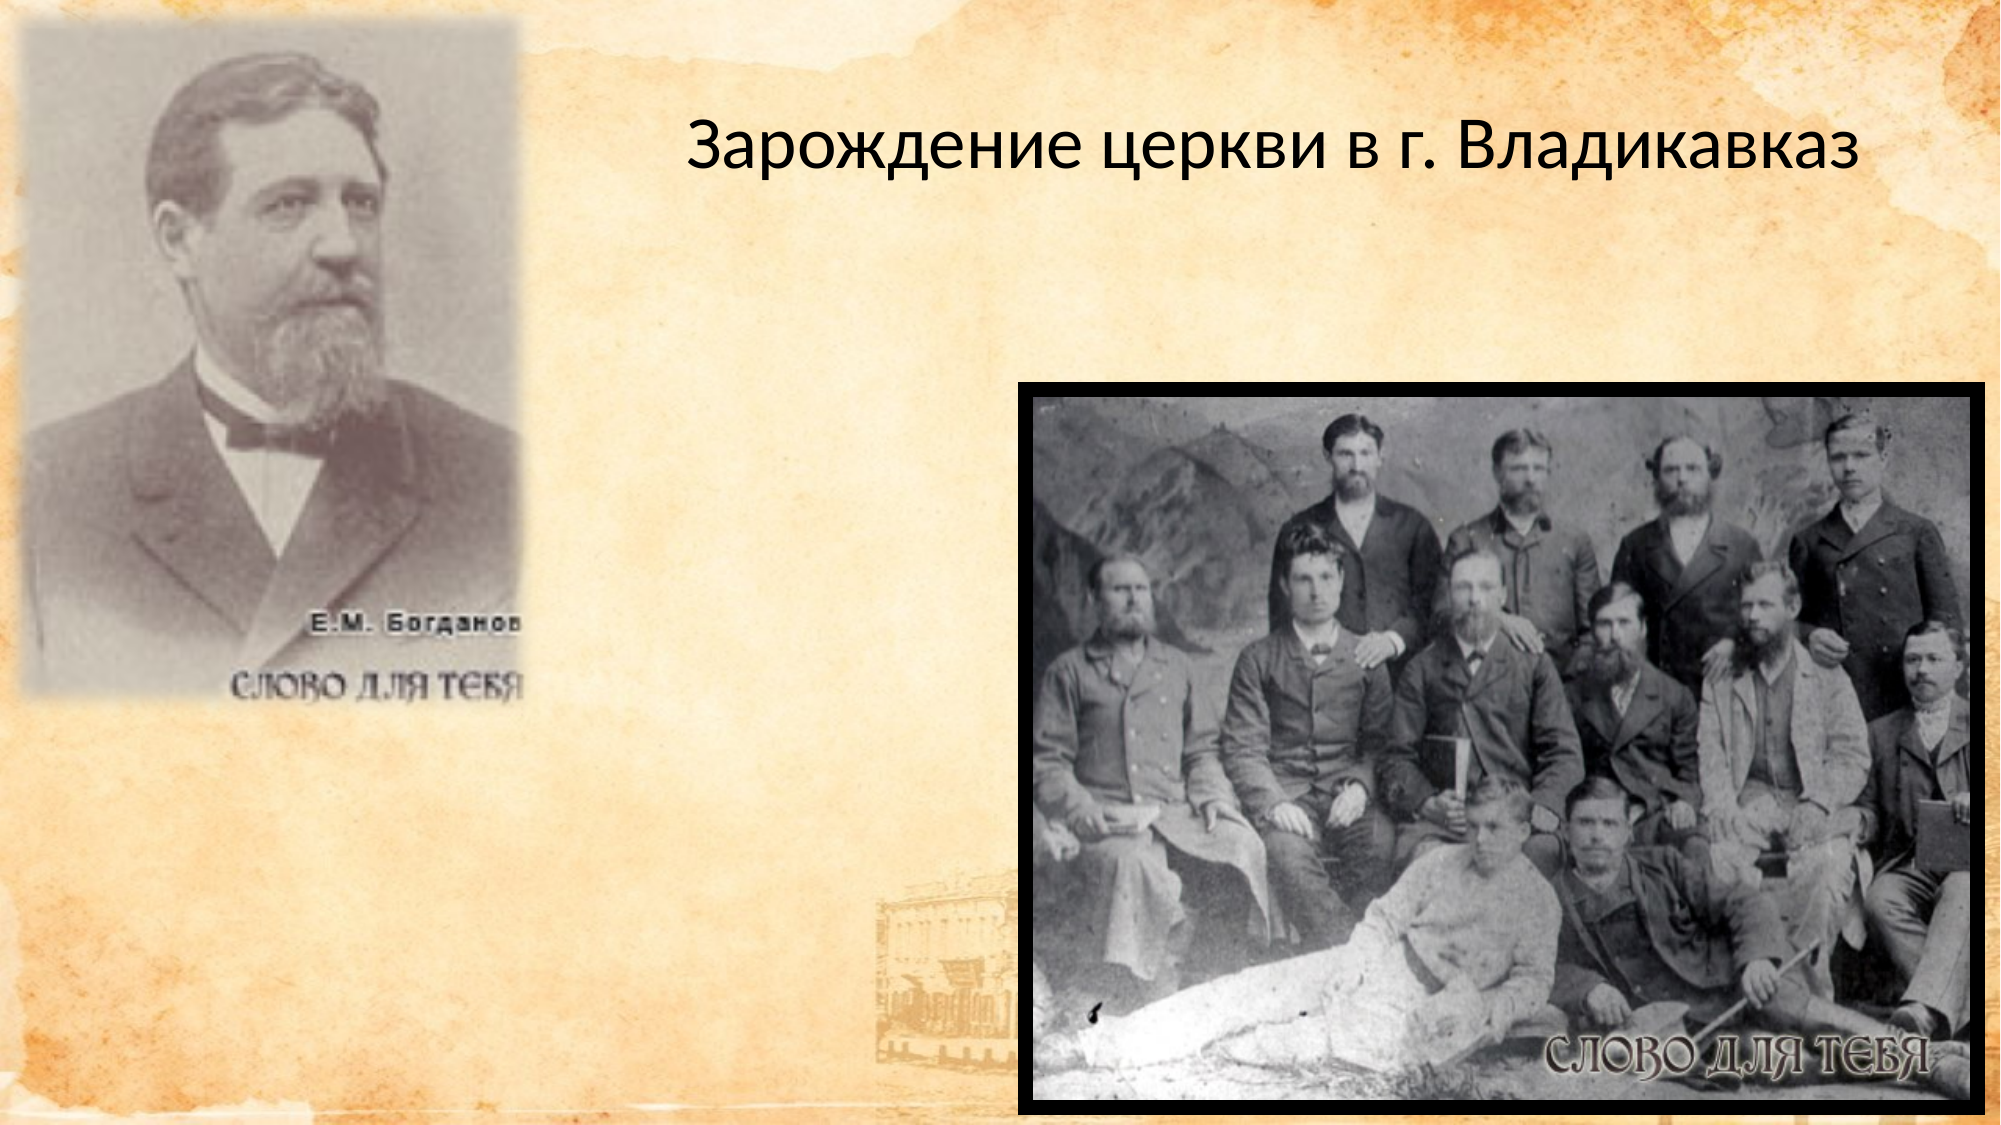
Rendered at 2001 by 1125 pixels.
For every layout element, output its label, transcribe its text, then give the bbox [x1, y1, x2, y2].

picture [0, 0, 2001, 1125]
text_box Зарождение церкви в г. Владикавказ [671, 85, 1878, 191]
